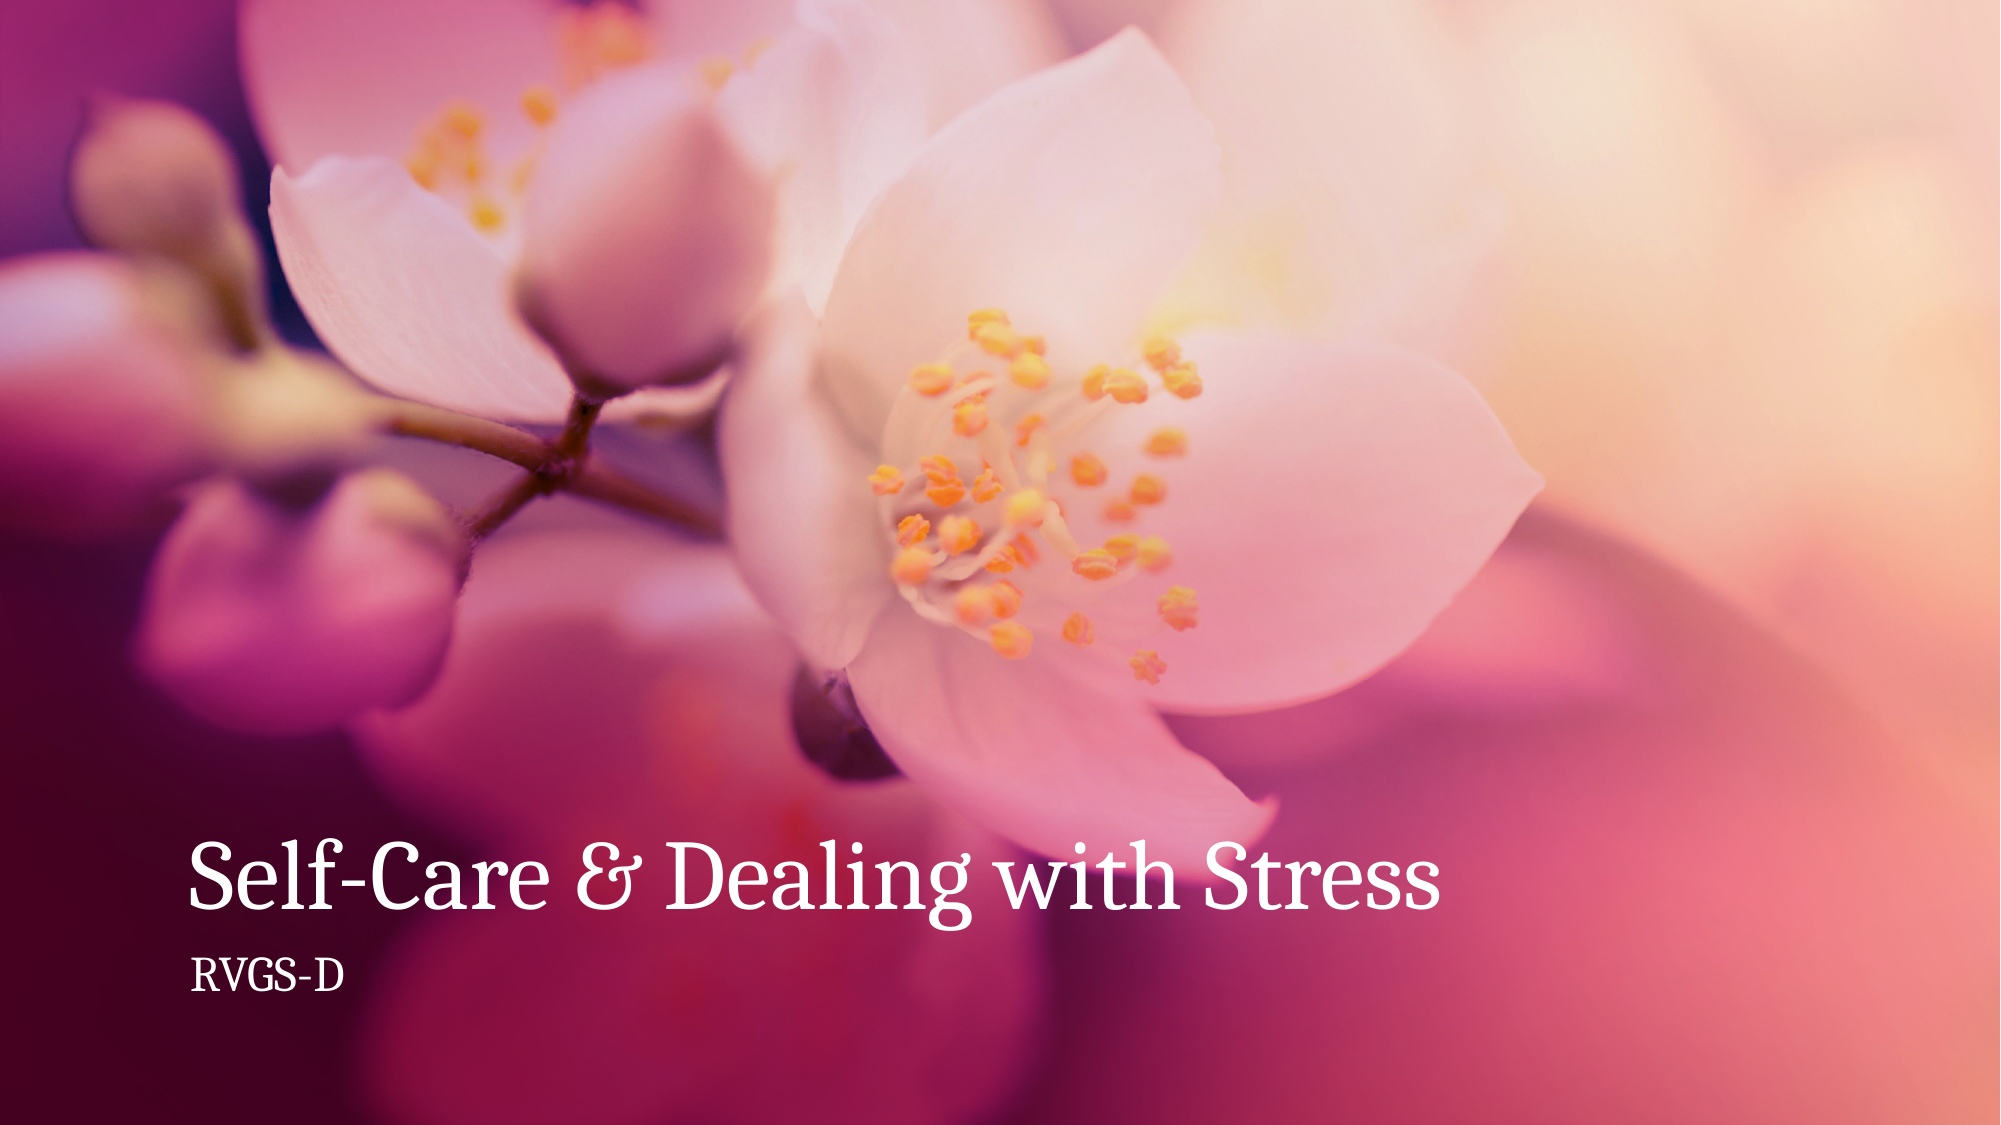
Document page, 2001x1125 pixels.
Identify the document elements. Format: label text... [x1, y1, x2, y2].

subtitle RVGS-D [174, 940, 1600, 1013]
picture [0, 0, 2001, 1125]
title Self-Care & Dealing with Stress [174, 696, 1600, 937]
